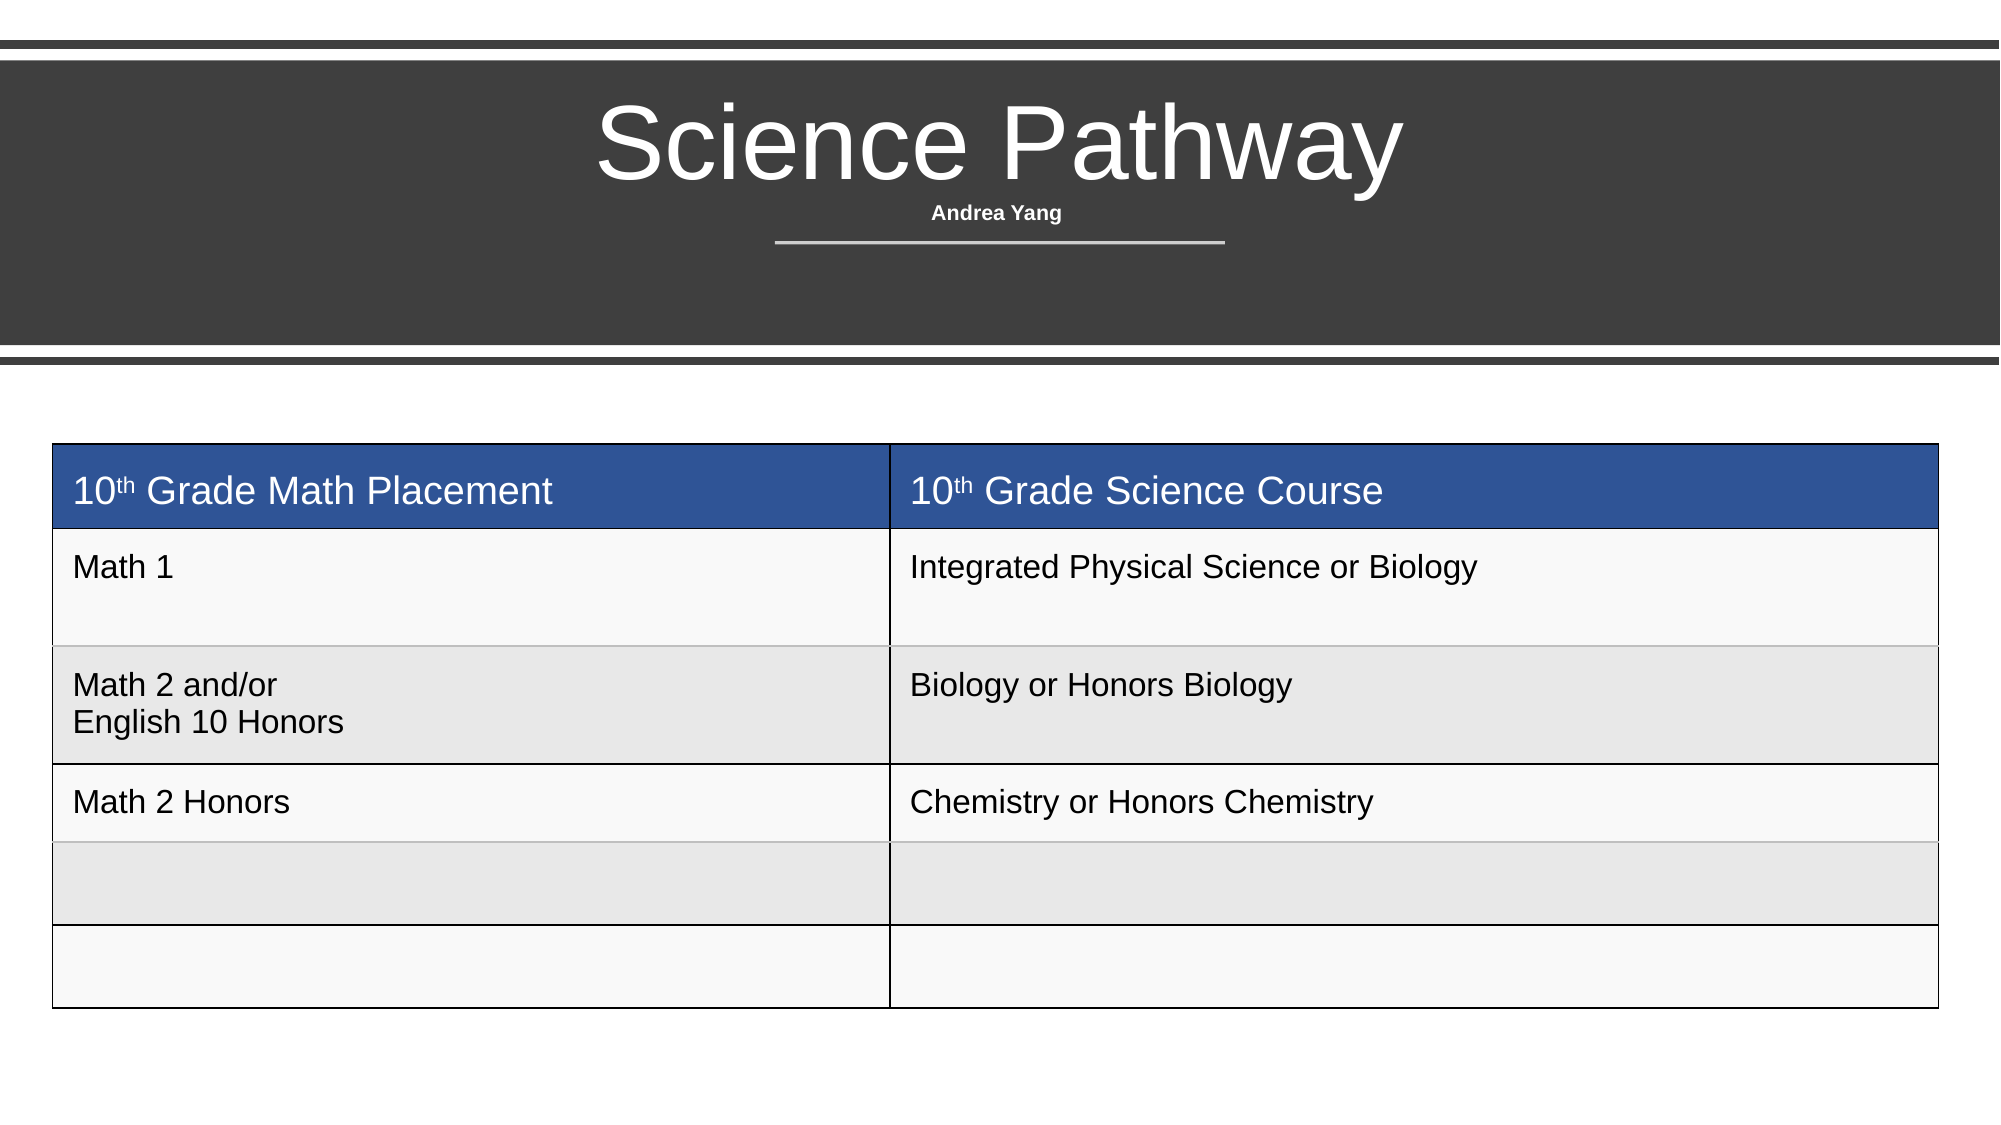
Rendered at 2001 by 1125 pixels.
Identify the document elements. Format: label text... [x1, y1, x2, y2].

title Science Pathway Andrea Yang [86, 80, 1914, 233]
table_cell Chemistry or Honors Chemistry [891, 765, 1938, 841]
table_cell Math 2 Honors [53, 765, 889, 841]
table_cell [891, 843, 1938, 924]
table_header 10th Grade Science Course [891, 445, 1938, 528]
table_cell [53, 926, 889, 1007]
table_cell Biology or Honors Biology [891, 647, 1938, 763]
table_cell Integrated Physical Science or Biology [891, 529, 1938, 645]
table_header 10th Grade Math Placement [53, 445, 889, 528]
text_box [0, 60, 2000, 346]
table_cell [53, 843, 889, 924]
table_cell [891, 926, 1938, 1007]
table_cell Math 1 [53, 529, 889, 645]
table_cell Math 2 and/or English 10 Honors [53, 647, 889, 763]
